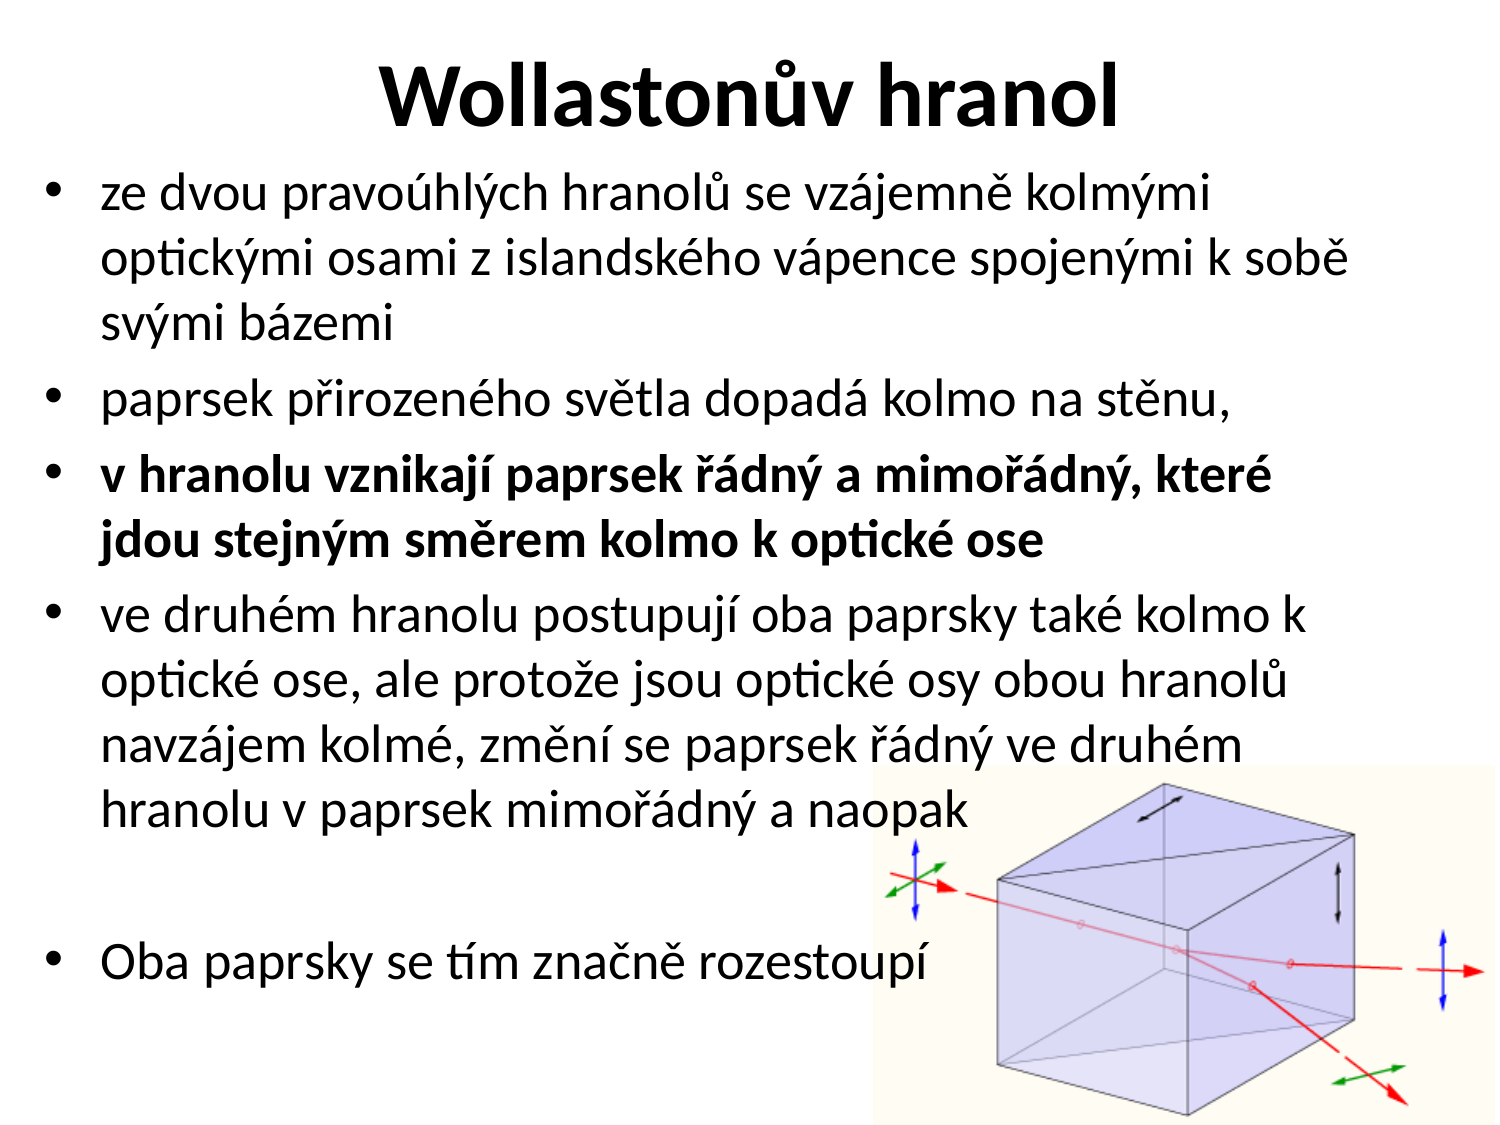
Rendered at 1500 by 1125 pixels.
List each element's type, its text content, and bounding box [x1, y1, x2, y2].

list ze dvou pravoúhlých hranolů se vzájemně kolmými optickými osami z islandského vápence spojenými k sobě svými bázemi paprsek přirozeného světla dopadá kolmo na stěnu, v hranolu vznikají paprsek řádný a mimořádný, které jdou stejným směrem kolmo k optické ose ve druhém hranolu postupují oba paprsky také kolmo k optické ose, ale protože jsou optické osy obou hranolů navzájem kolmé, změní se paprsek řádný ve druhém hranolu v paprsek mimořádný a naopak Oba paprsky se tím značně rozestoupí [29, 148, 1380, 892]
title Wollastonův hranol [74, 0, 1426, 184]
picture [873, 765, 1495, 1125]
